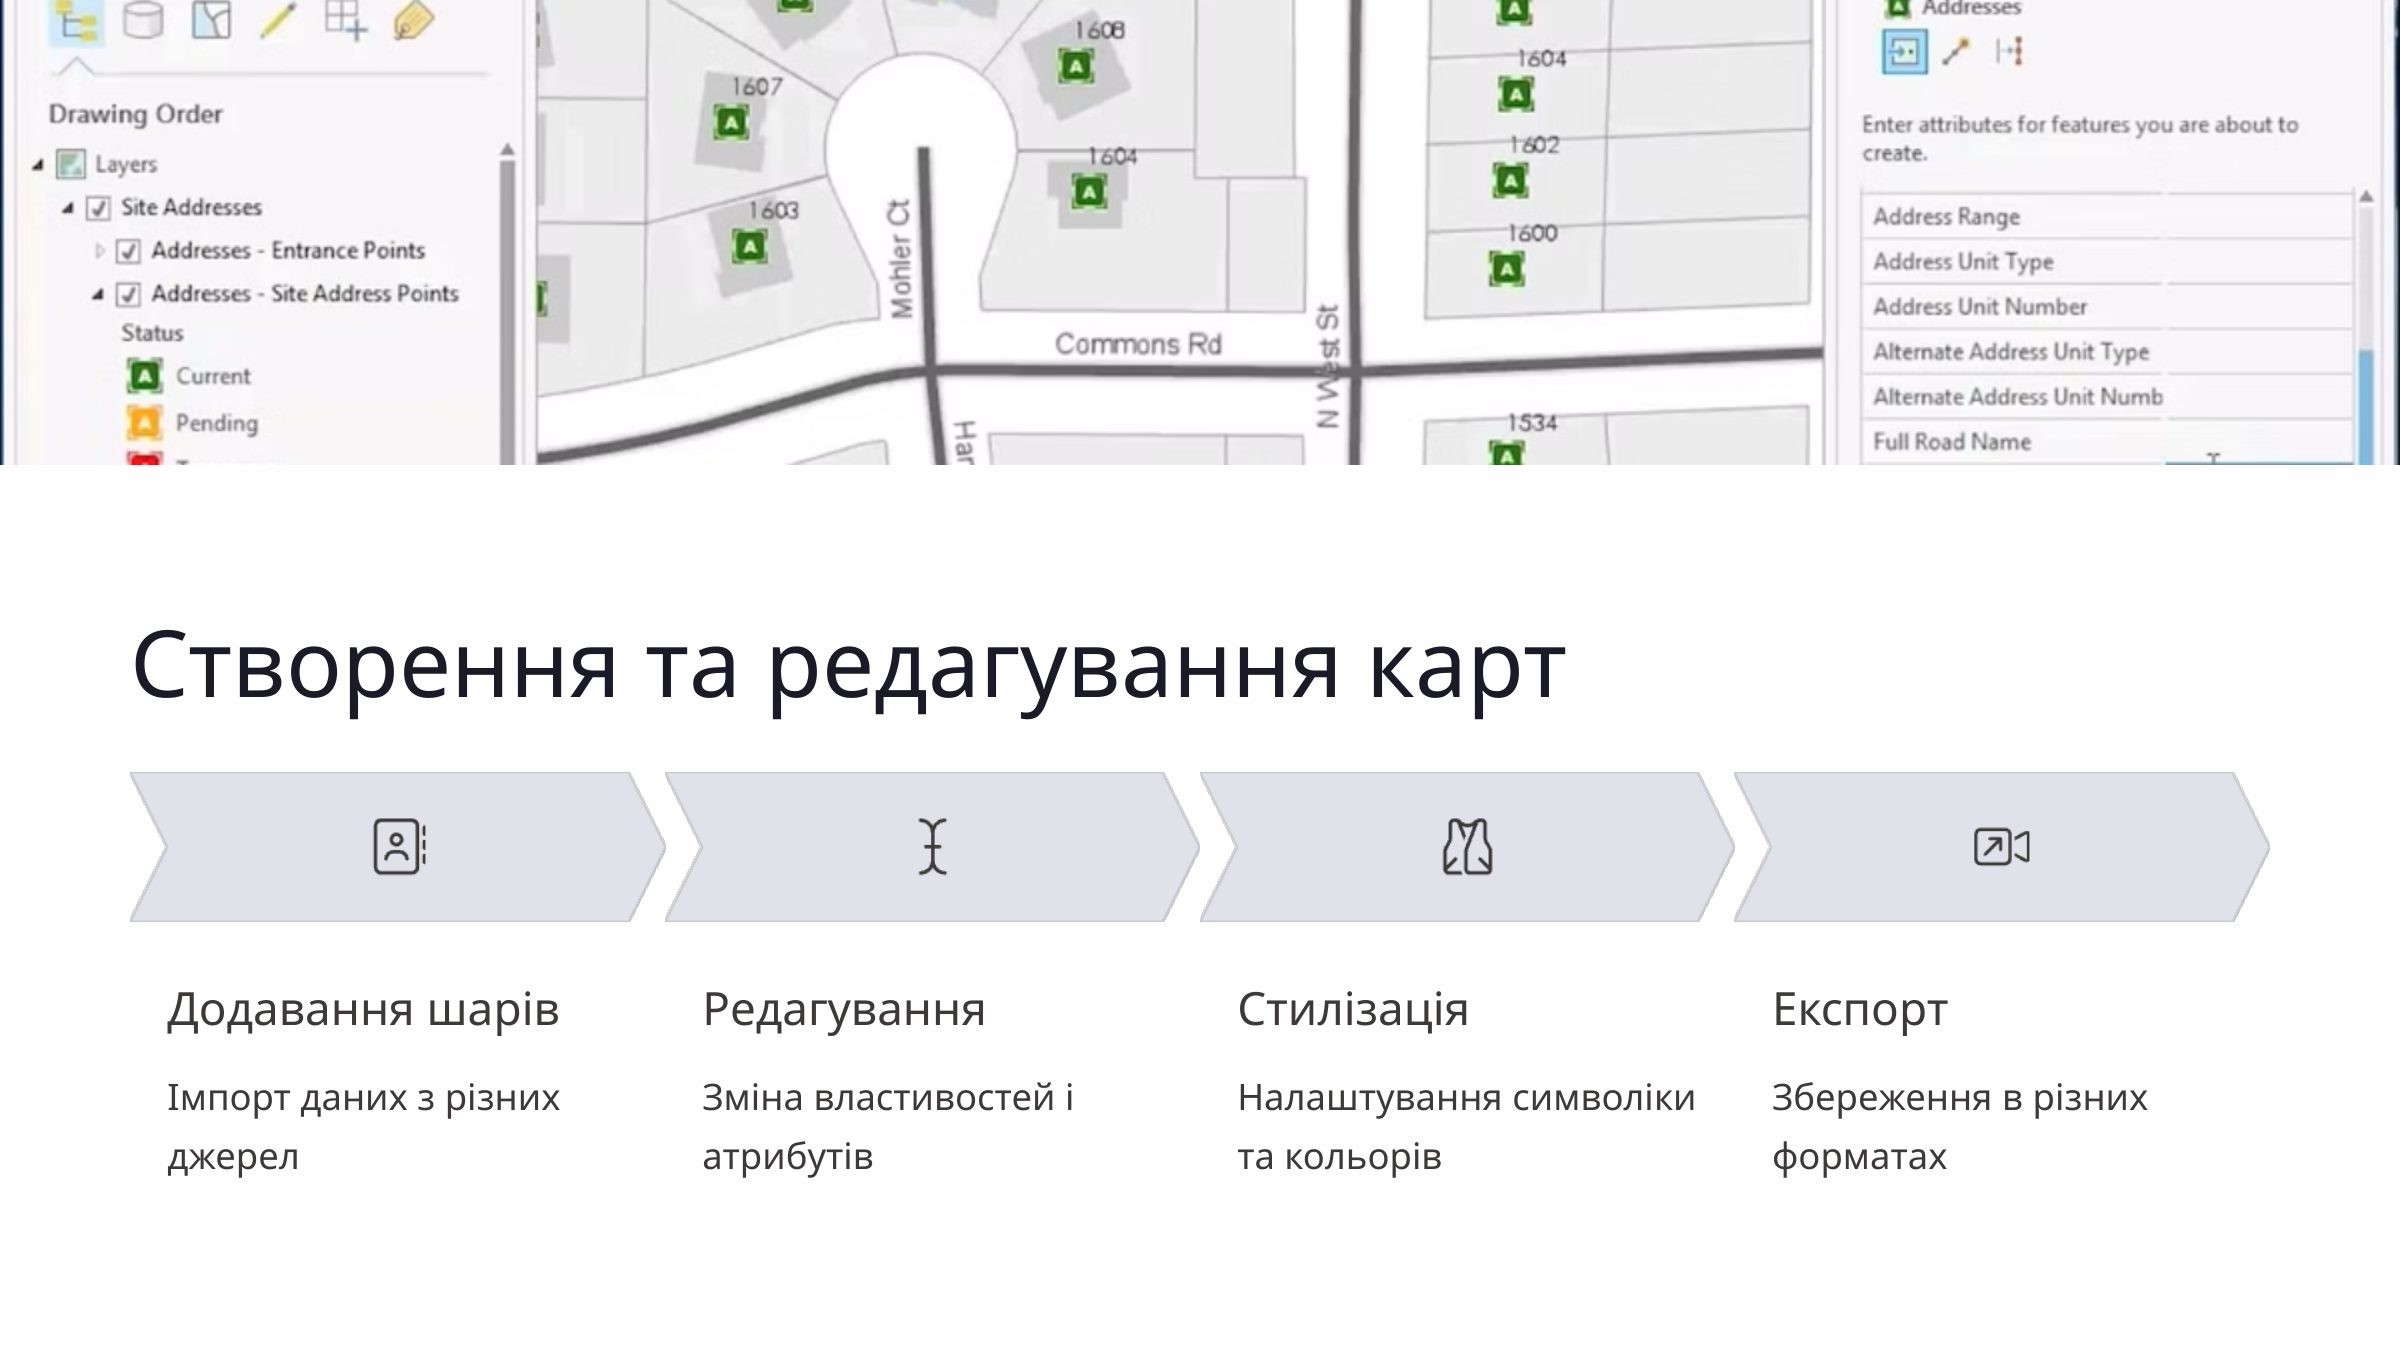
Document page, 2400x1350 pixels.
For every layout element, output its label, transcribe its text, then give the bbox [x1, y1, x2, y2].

text_box Зміна властивостей і атрибутів [702, 1057, 1163, 1177]
text_box Налаштування символіки та кольорів [1237, 1057, 1698, 1177]
text_box Редагування [702, 977, 1163, 1036]
picture [0, 0, 2400, 466]
text_box Створення та редагування карт [130, 600, 1541, 718]
text_box Експорт [1772, 977, 2233, 1036]
text_box Імпорт даних з різних джерел [167, 1057, 628, 1177]
text_box Збереження в різних форматах [1772, 1057, 2233, 1177]
text_box Стилізація [1237, 977, 1698, 1036]
picture [130, 772, 2270, 922]
text_box Додавання шарів [167, 977, 628, 1036]
